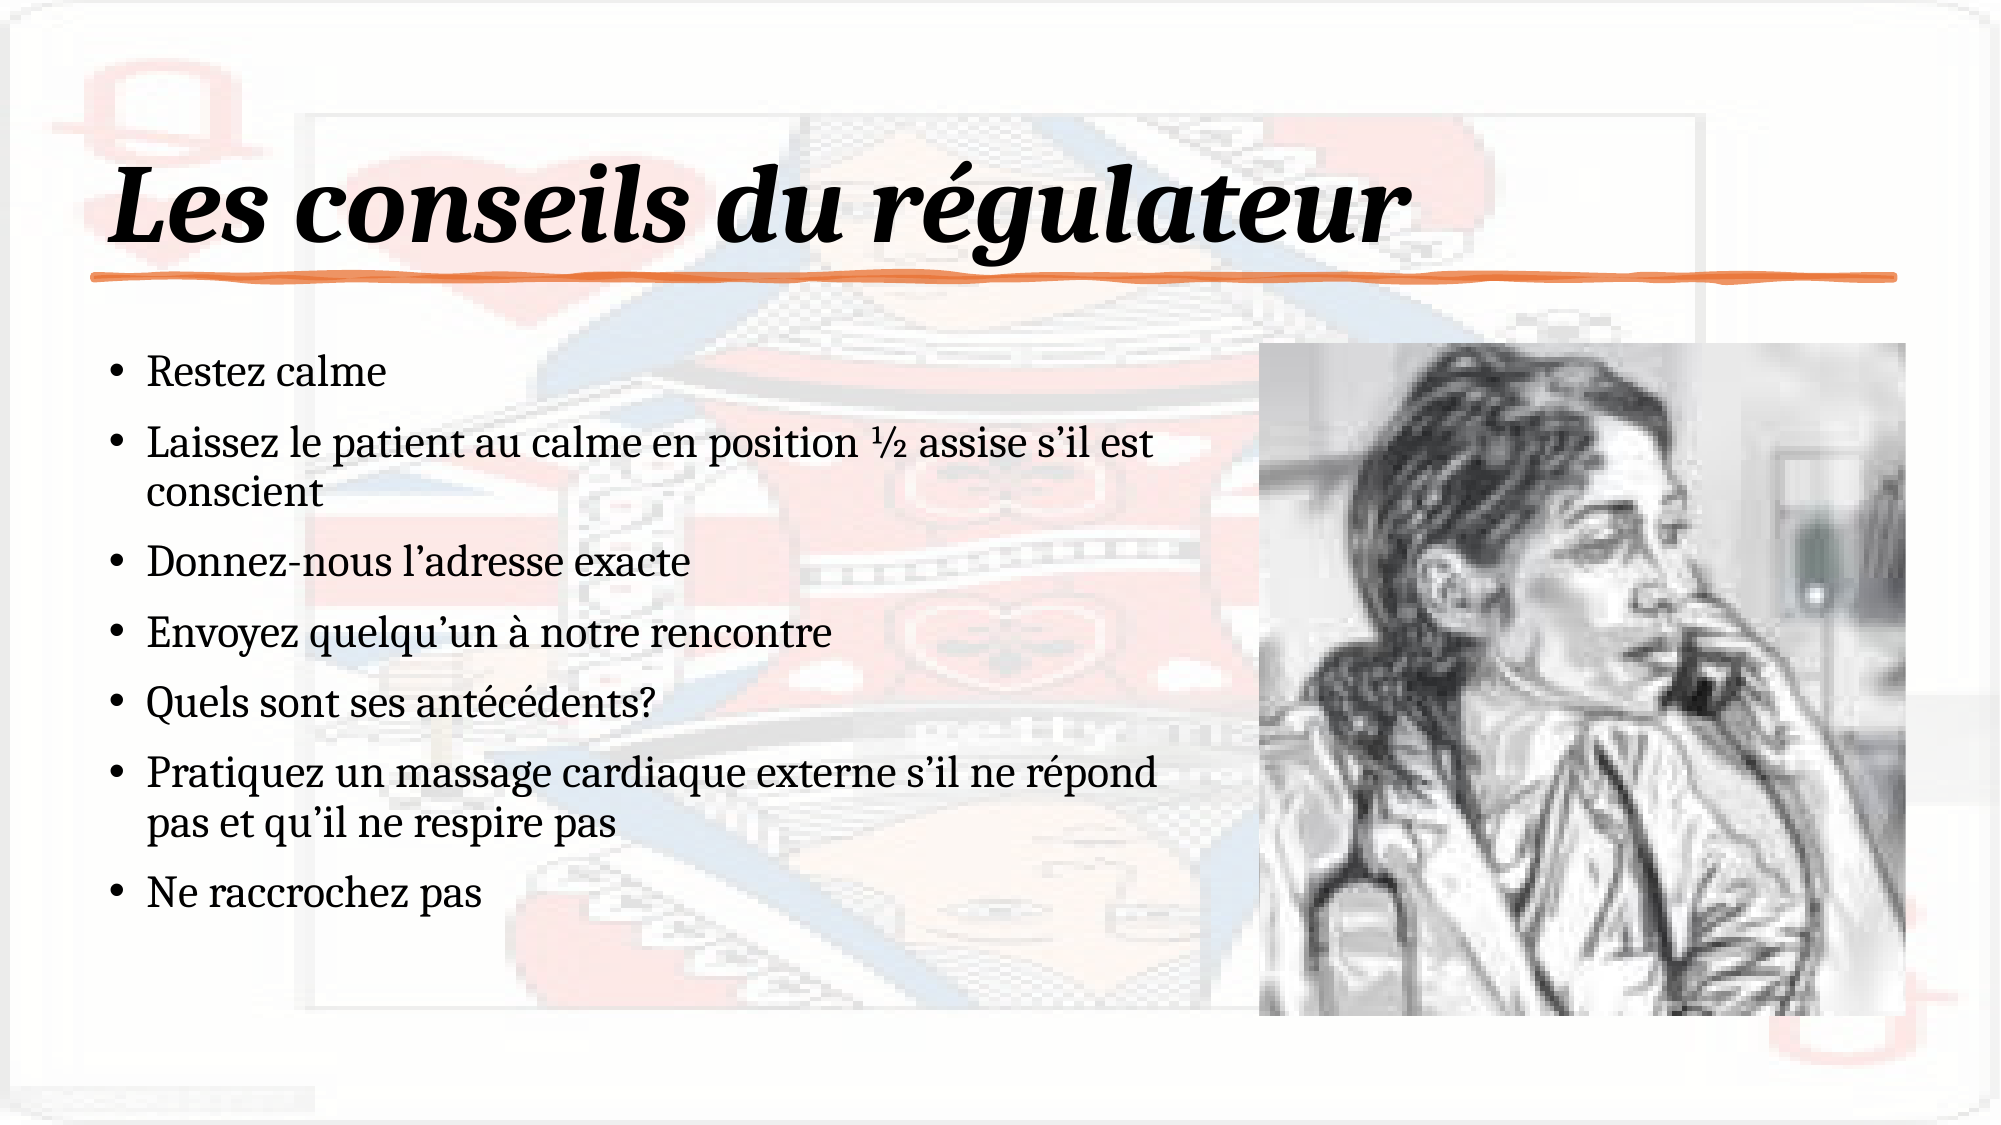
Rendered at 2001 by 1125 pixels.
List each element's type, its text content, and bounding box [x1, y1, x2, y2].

list Restez calme Laissez le patient au calme en position ½ assise s’il est conscient Donnez-nous l’adresse exacte Envoyez quelqu’un à notre rencontre Quels sont ses antécédents? Pratiquez un massage cardiaque externe s’il ne répond pas et qu’il ne respire pas Ne raccrochez pas [93, 339, 1196, 1016]
picture [1258, 342, 1907, 1016]
text_box [92, 270, 1896, 283]
text_box [0, 0, 2000, 1125]
title Les conseils du régulateur [93, 39, 1902, 275]
